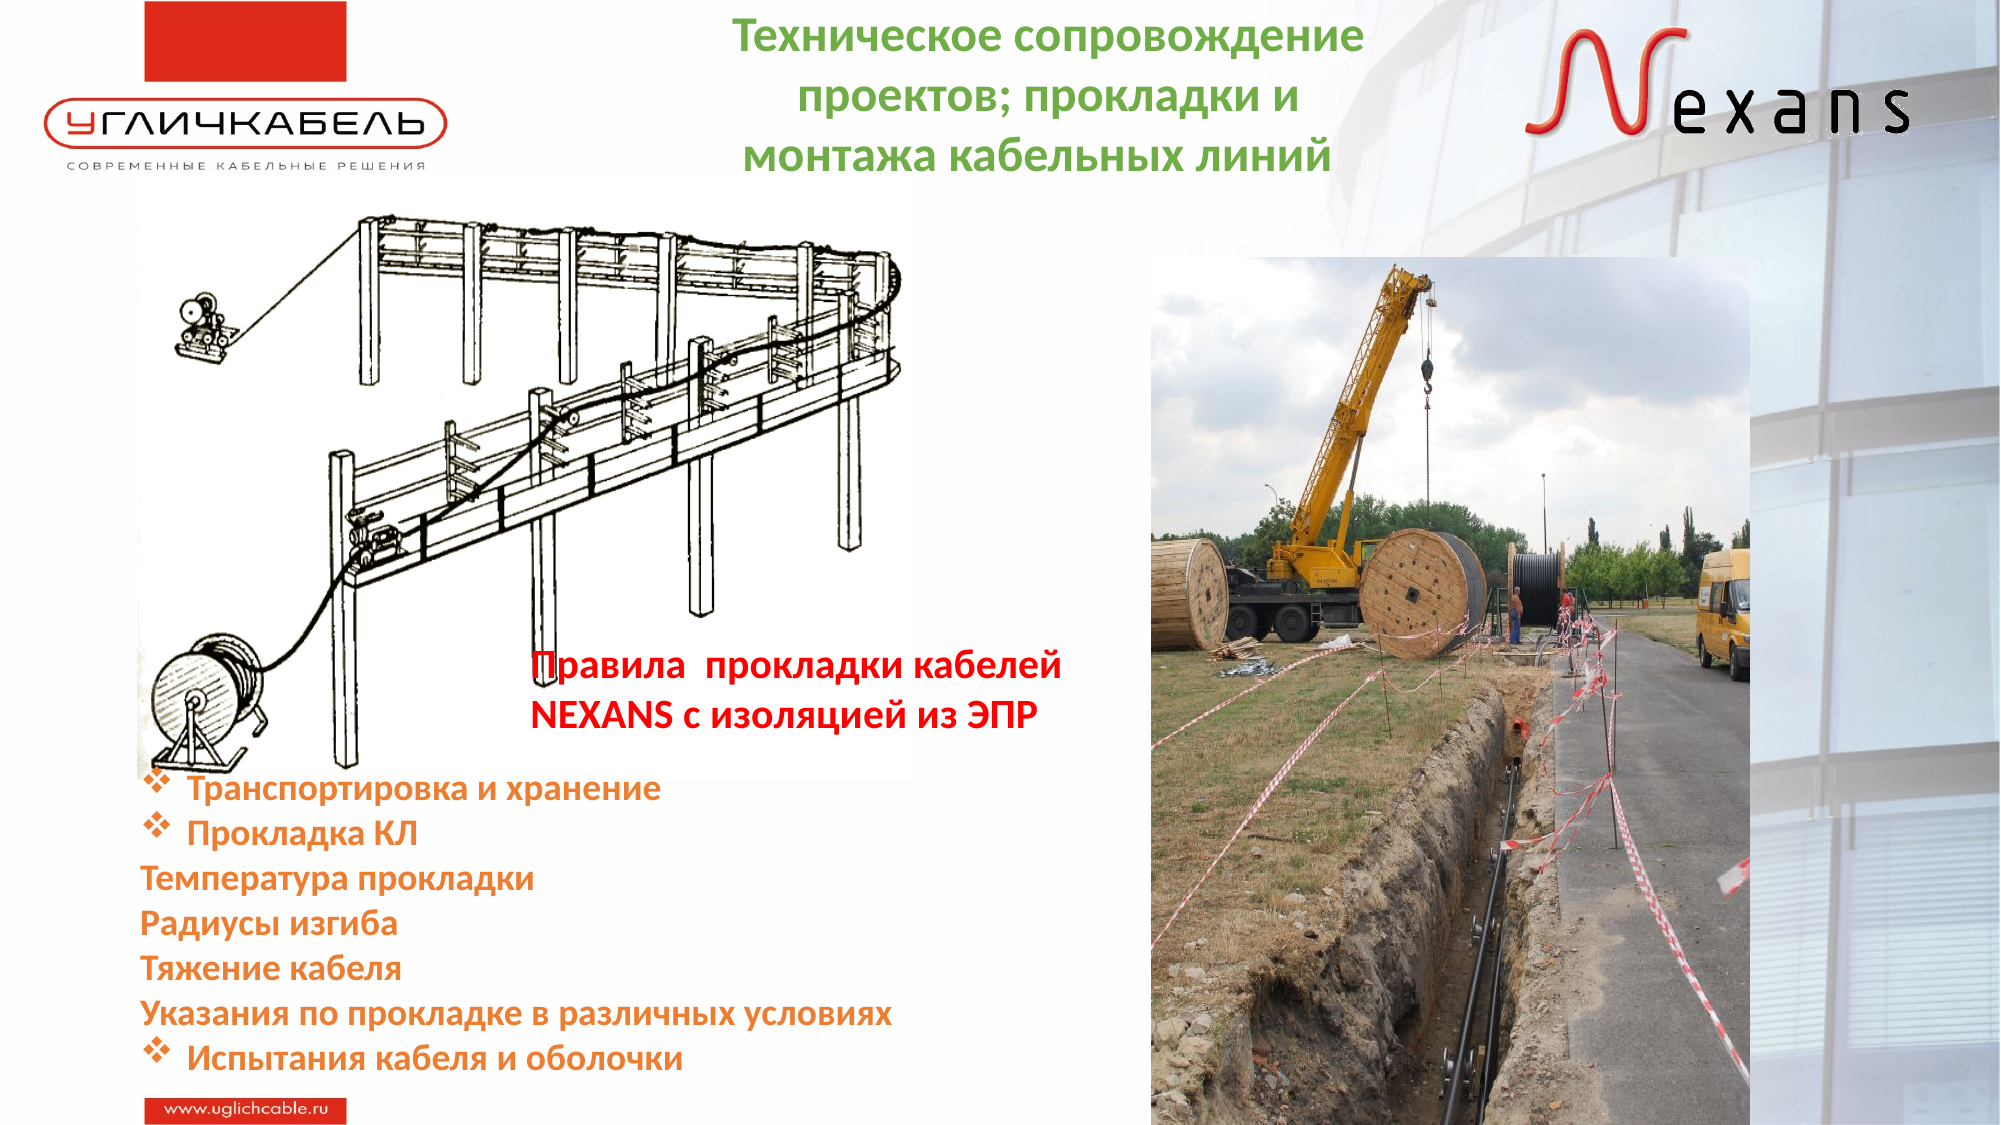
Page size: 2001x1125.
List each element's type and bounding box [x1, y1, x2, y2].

picture [137, 174, 912, 779]
picture [1507, 6, 1909, 161]
picture [1151, 257, 1750, 1125]
list [0, 0, 2000, 1125]
